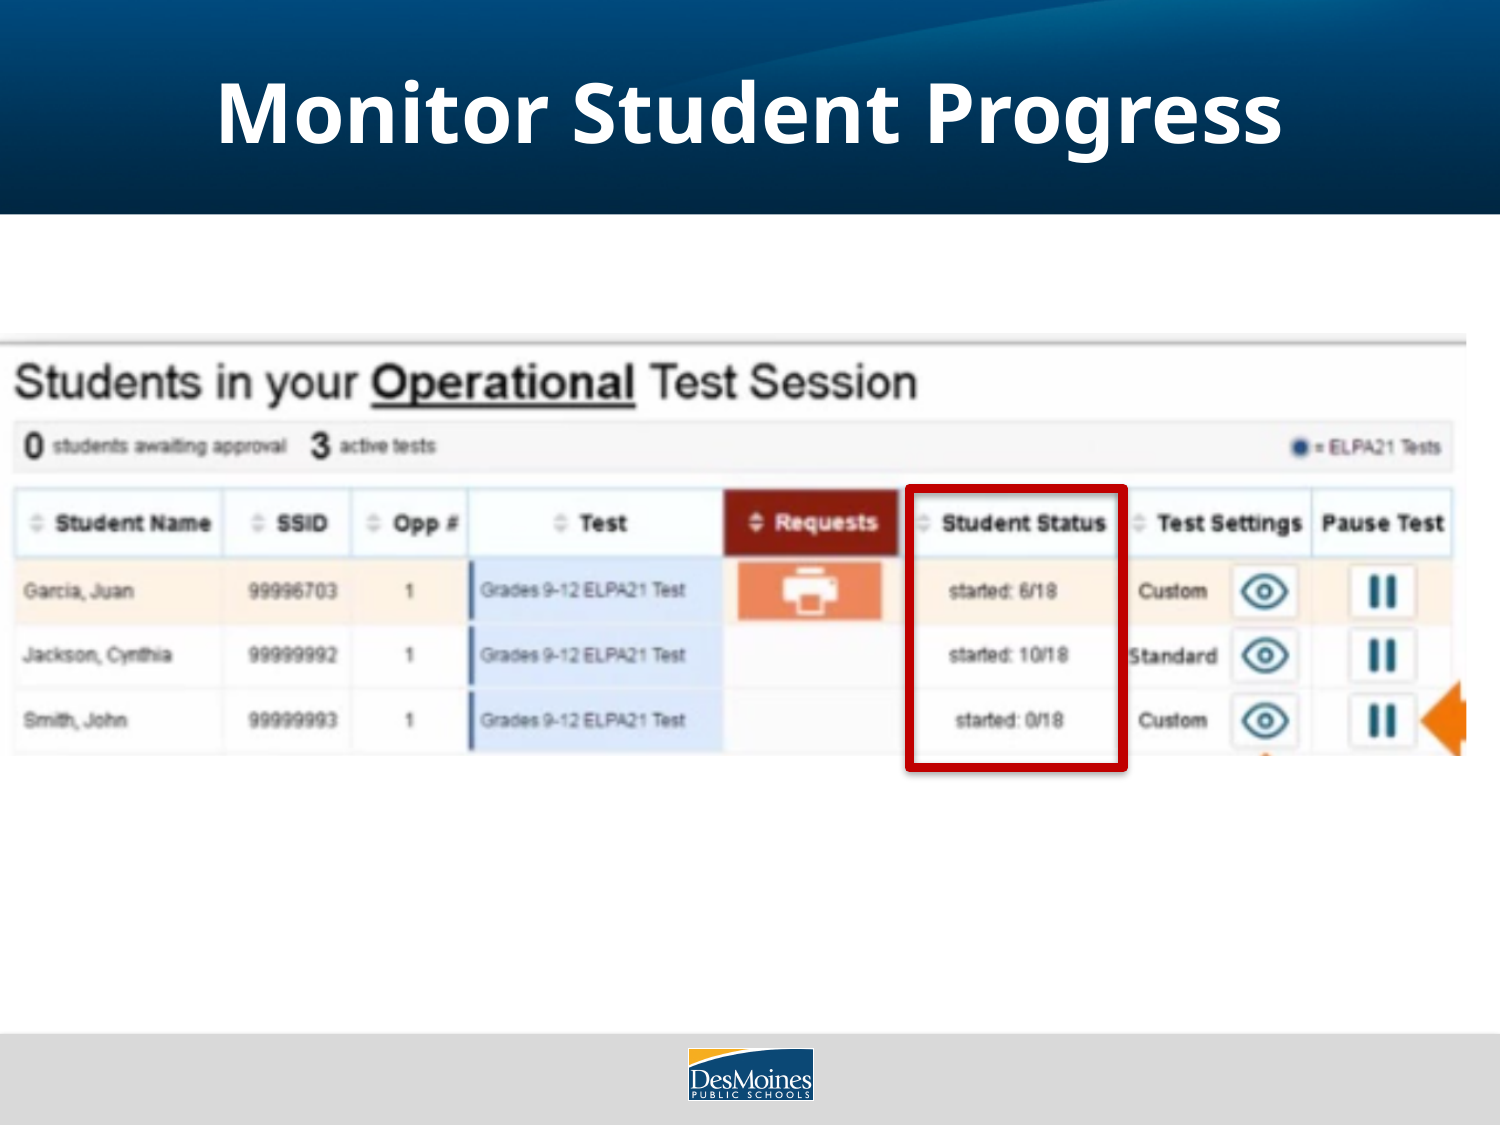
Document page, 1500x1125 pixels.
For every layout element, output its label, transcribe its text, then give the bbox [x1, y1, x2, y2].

picture [0, 0, 1500, 1033]
title Monitor Student Progress [75, 5, 1425, 216]
picture [689, 1049, 813, 1100]
